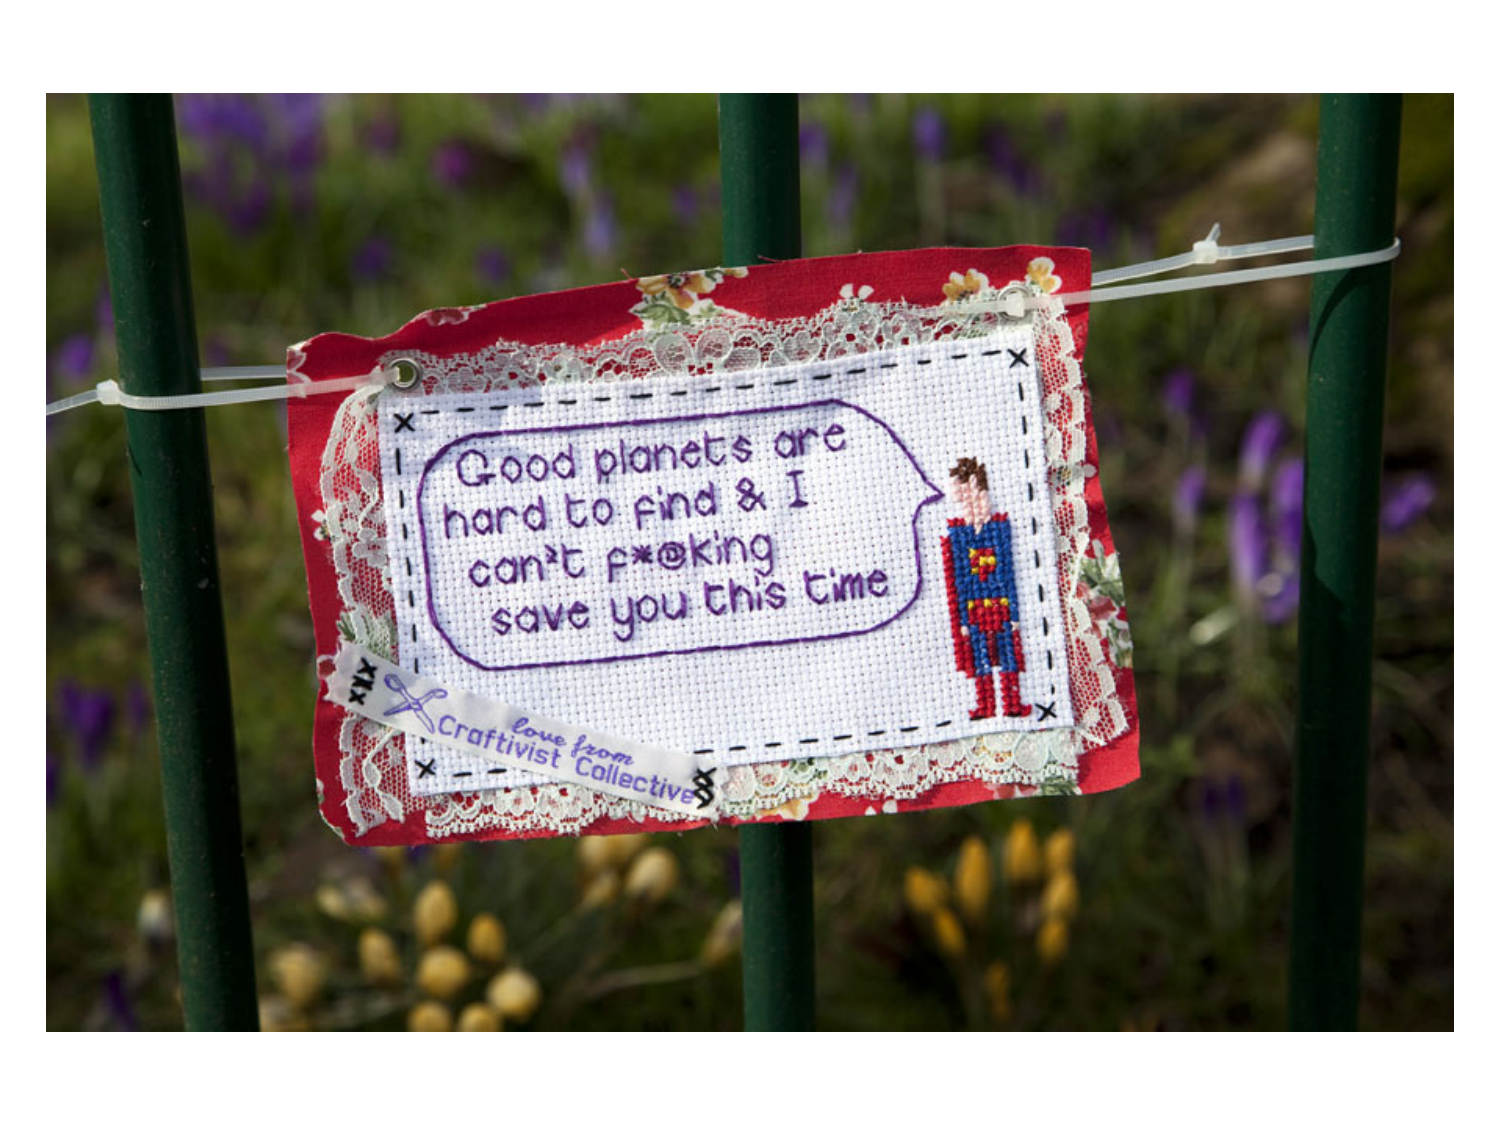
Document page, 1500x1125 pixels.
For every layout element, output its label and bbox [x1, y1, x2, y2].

picture [46, 93, 1454, 1032]
